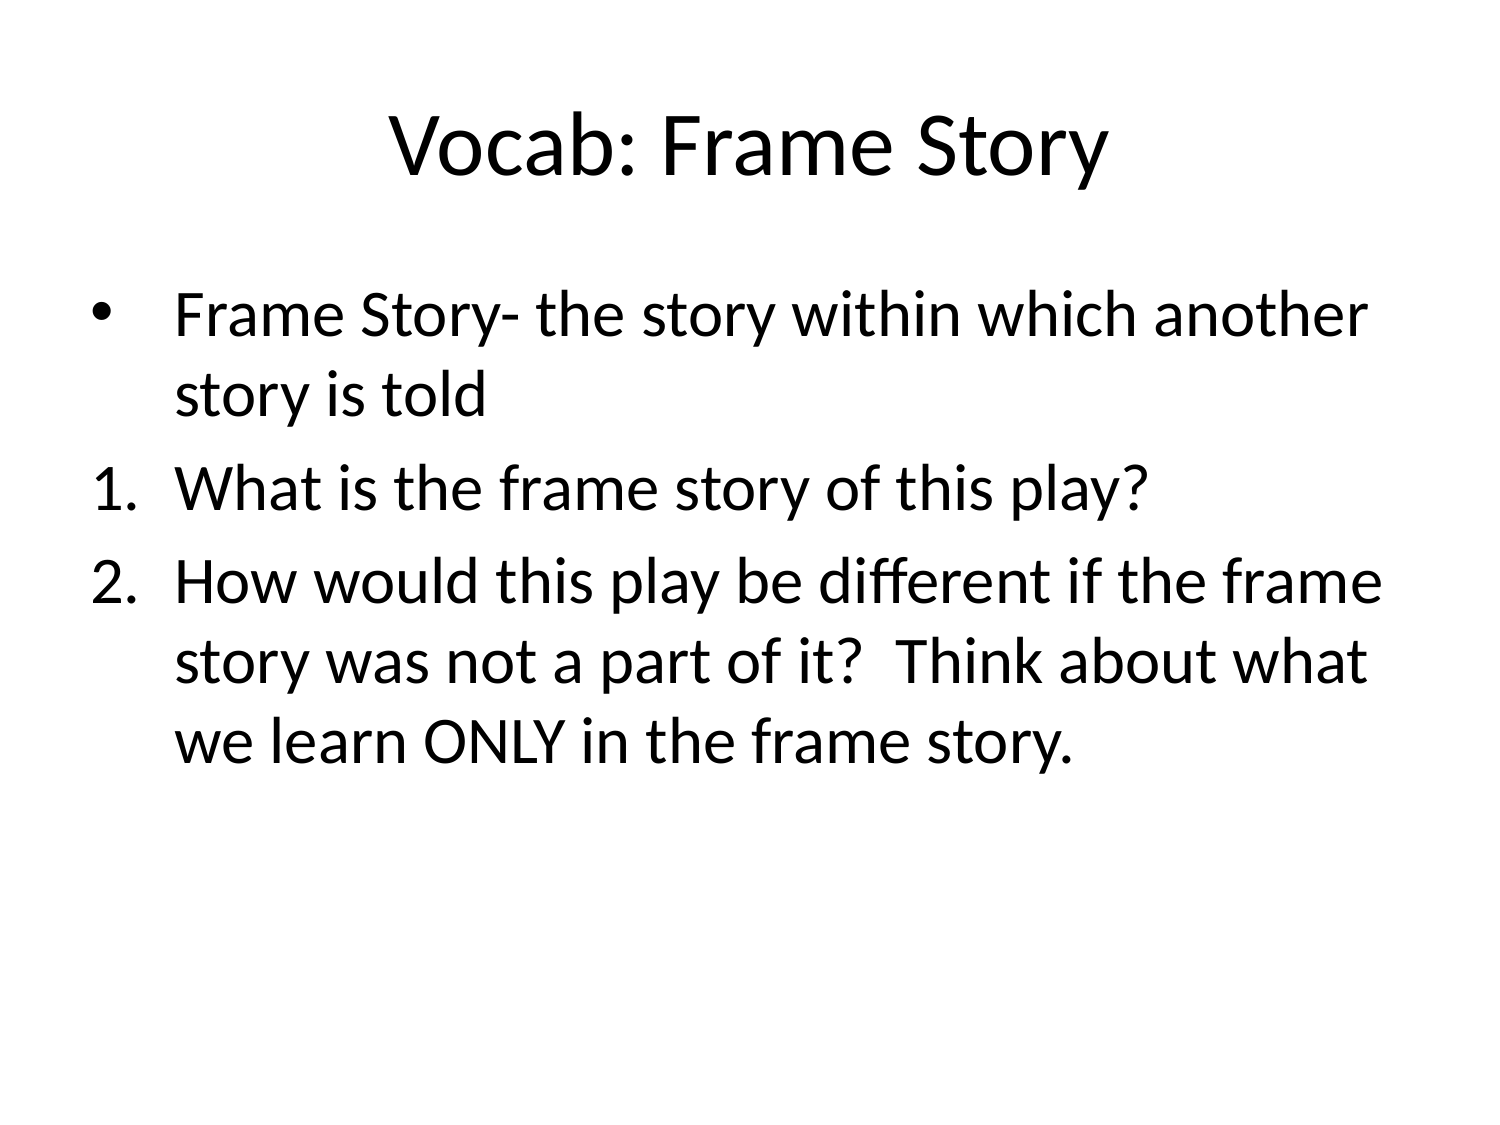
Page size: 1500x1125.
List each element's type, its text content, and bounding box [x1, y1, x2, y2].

list Frame Story- the story within which another story is told What is the frame story of this play? How would this play be different if the frame story was not a part of it? Think about what we learn ONLY in the frame story. [75, 262, 1425, 1005]
title Vocab: Frame Story [75, 45, 1425, 233]
